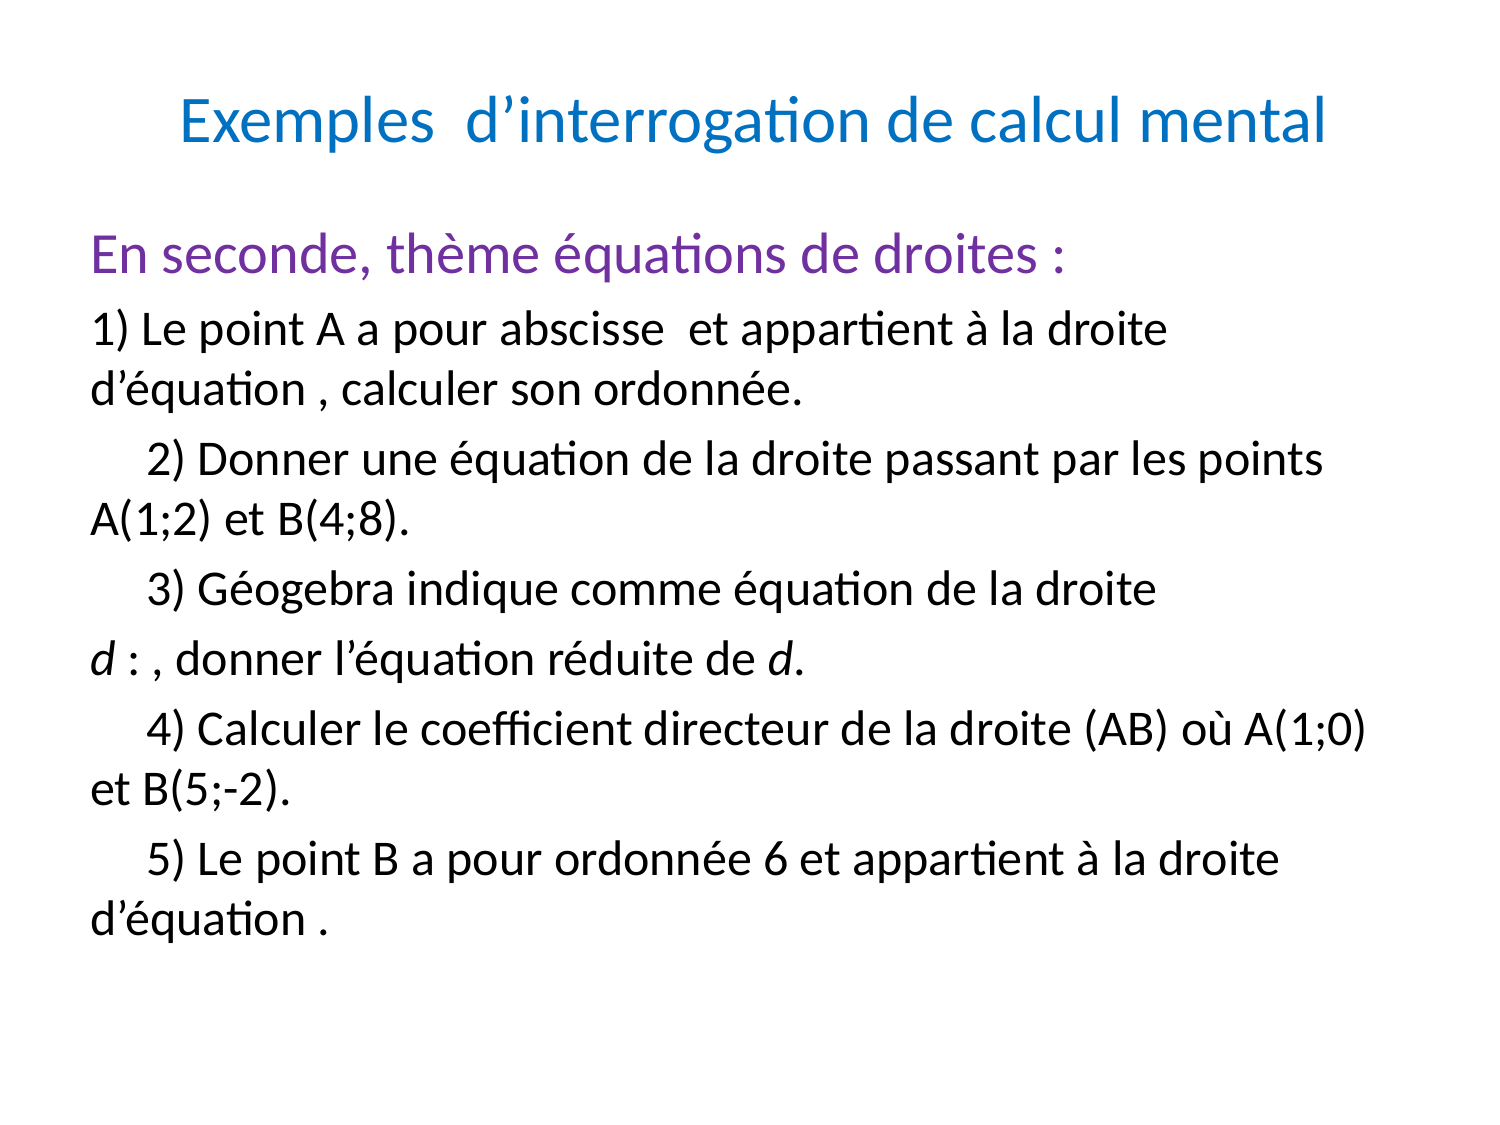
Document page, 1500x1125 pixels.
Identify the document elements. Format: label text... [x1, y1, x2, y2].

title Exemples d’interrogation de calcul mental [79, 38, 1430, 193]
